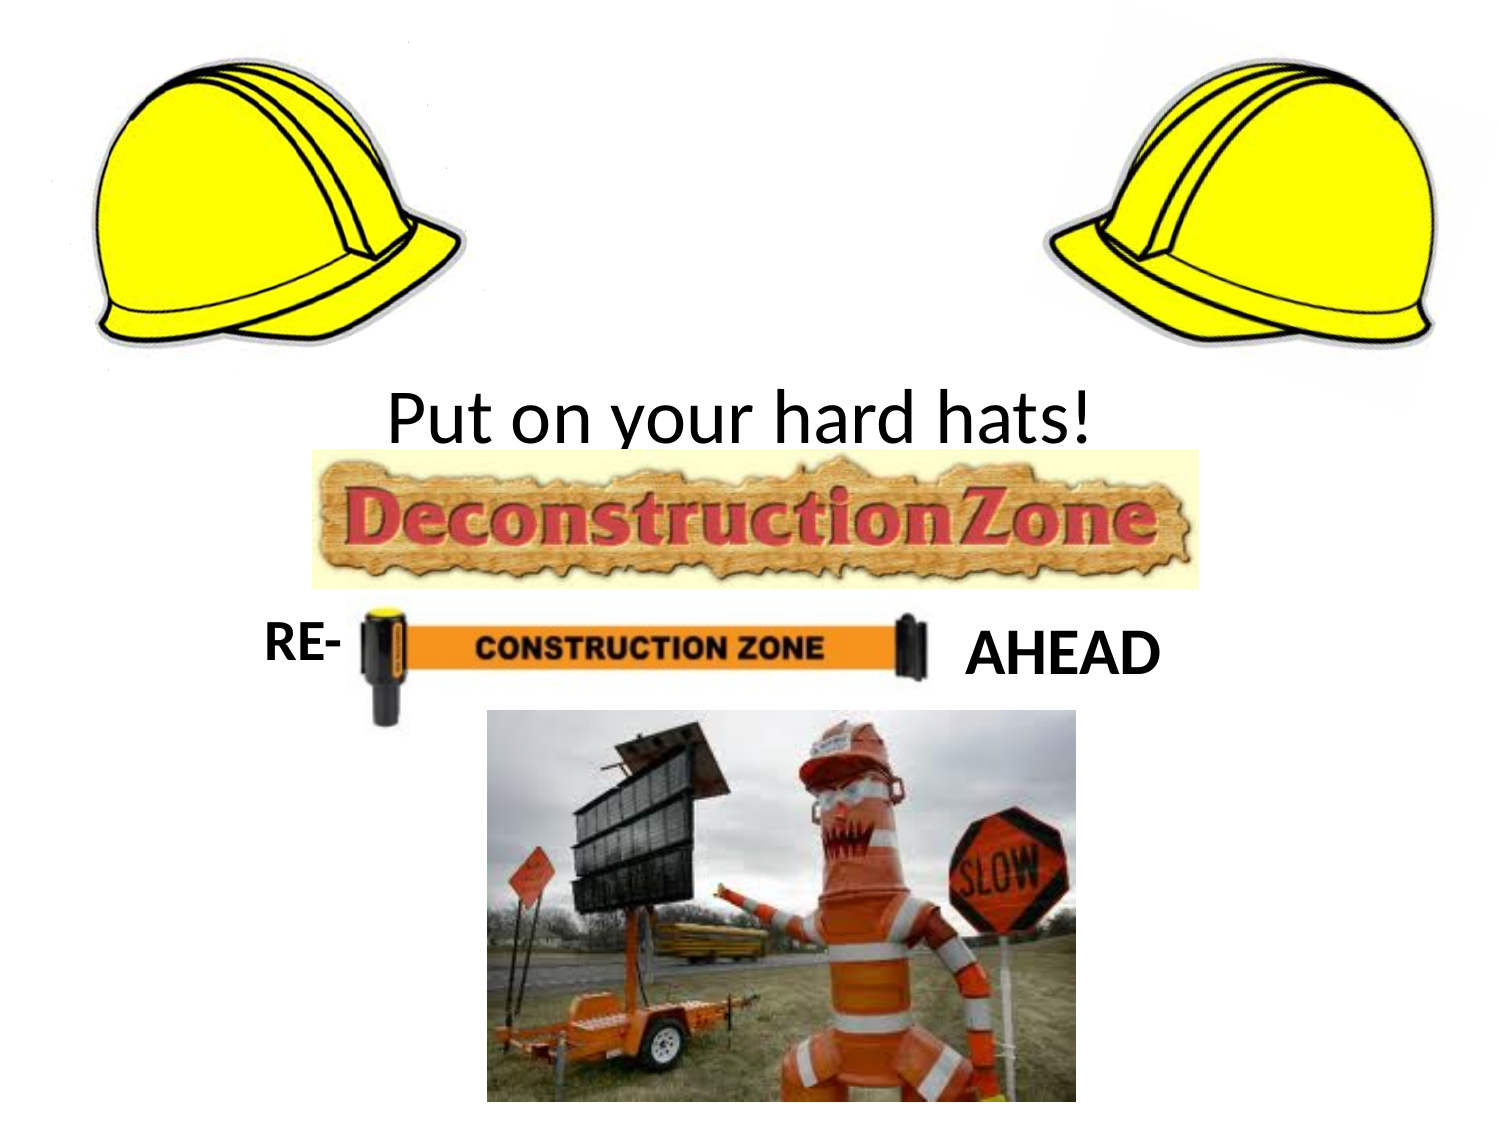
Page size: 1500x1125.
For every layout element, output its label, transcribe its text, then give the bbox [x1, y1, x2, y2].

picture [33, 0, 484, 415]
picture [1027, 1, 1499, 414]
text_box AHEAD [950, 600, 1214, 695]
title Put on your hard hats! Zone A head! [112, 262, 1388, 750]
picture [312, 449, 1199, 1103]
text_box RE- [249, 594, 337, 680]
